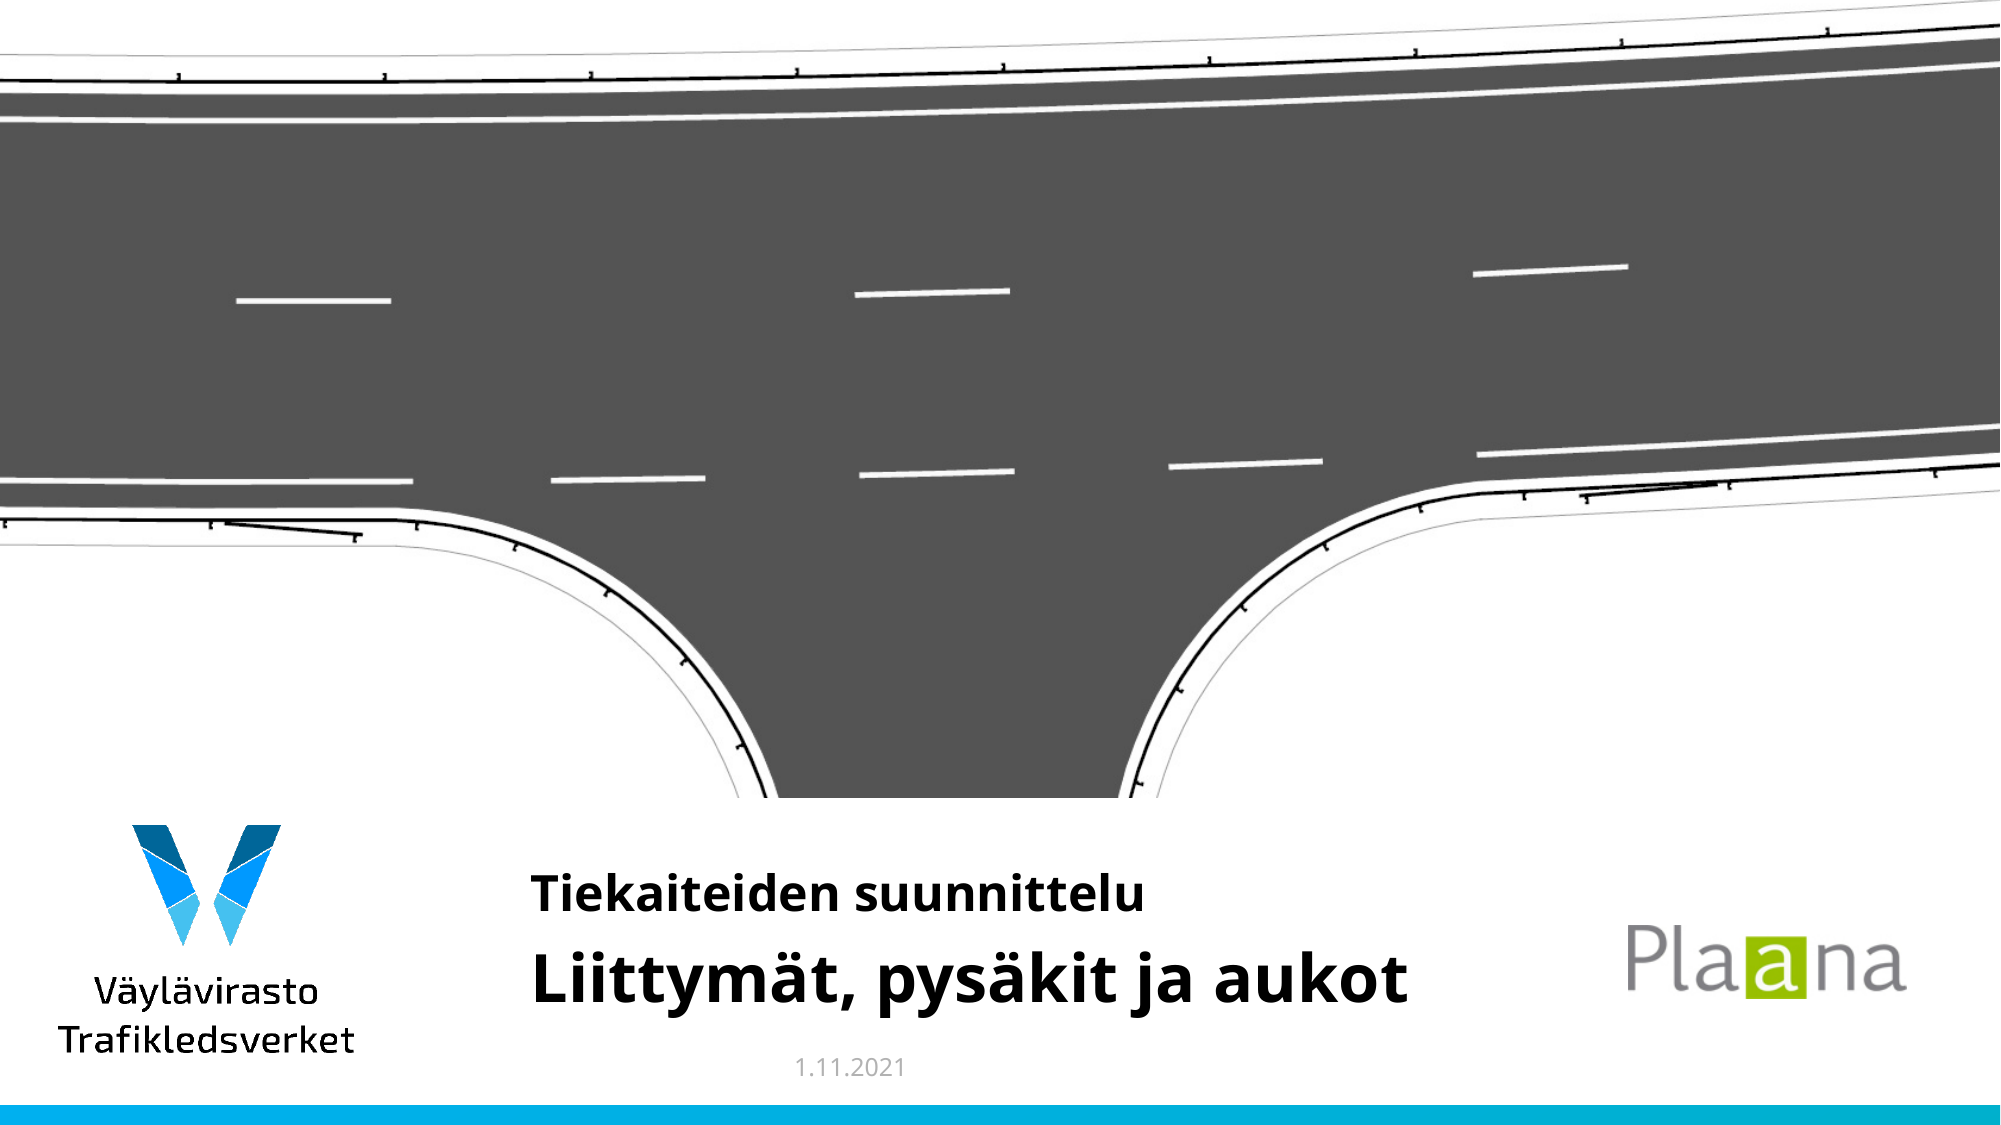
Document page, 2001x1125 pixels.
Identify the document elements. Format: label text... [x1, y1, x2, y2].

picture [1628, 925, 1907, 999]
picture [0, 0, 2000, 798]
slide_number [779, 1036, 1230, 1097]
picture [58, 825, 354, 1053]
title Tiekaiteiden suunnittelu Liittymät, pysäkit ja aukot [515, 820, 1936, 1034]
